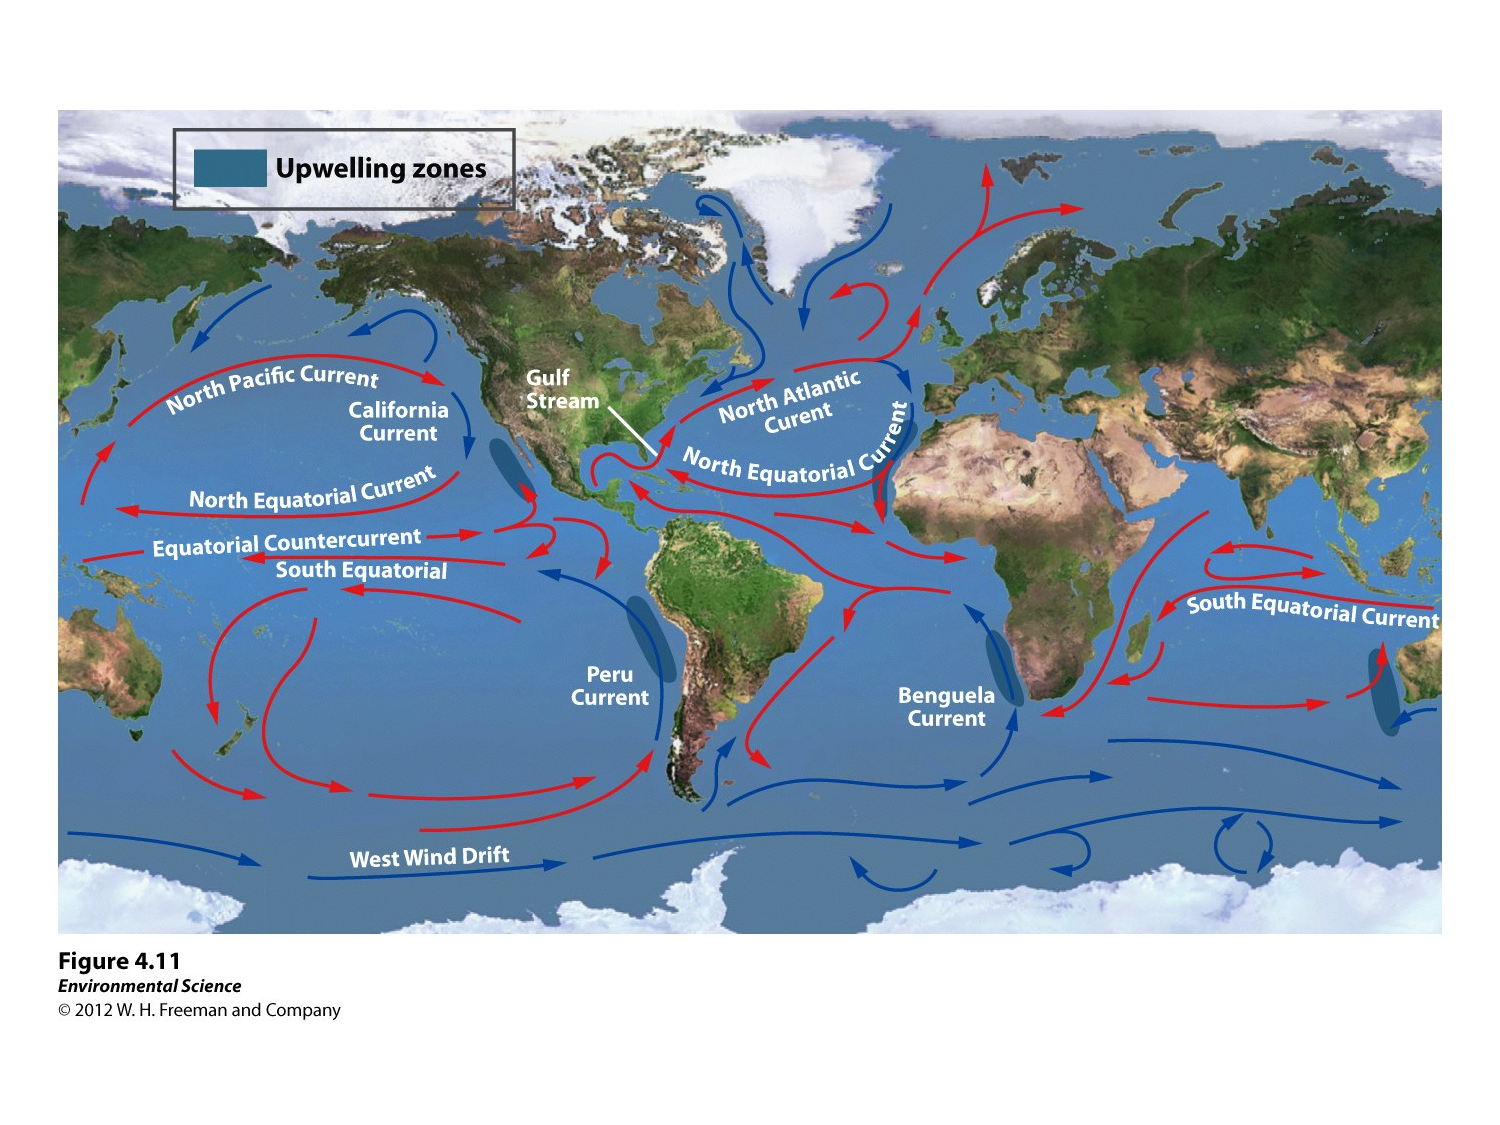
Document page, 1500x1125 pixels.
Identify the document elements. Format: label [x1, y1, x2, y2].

picture [49, 101, 1450, 1024]
